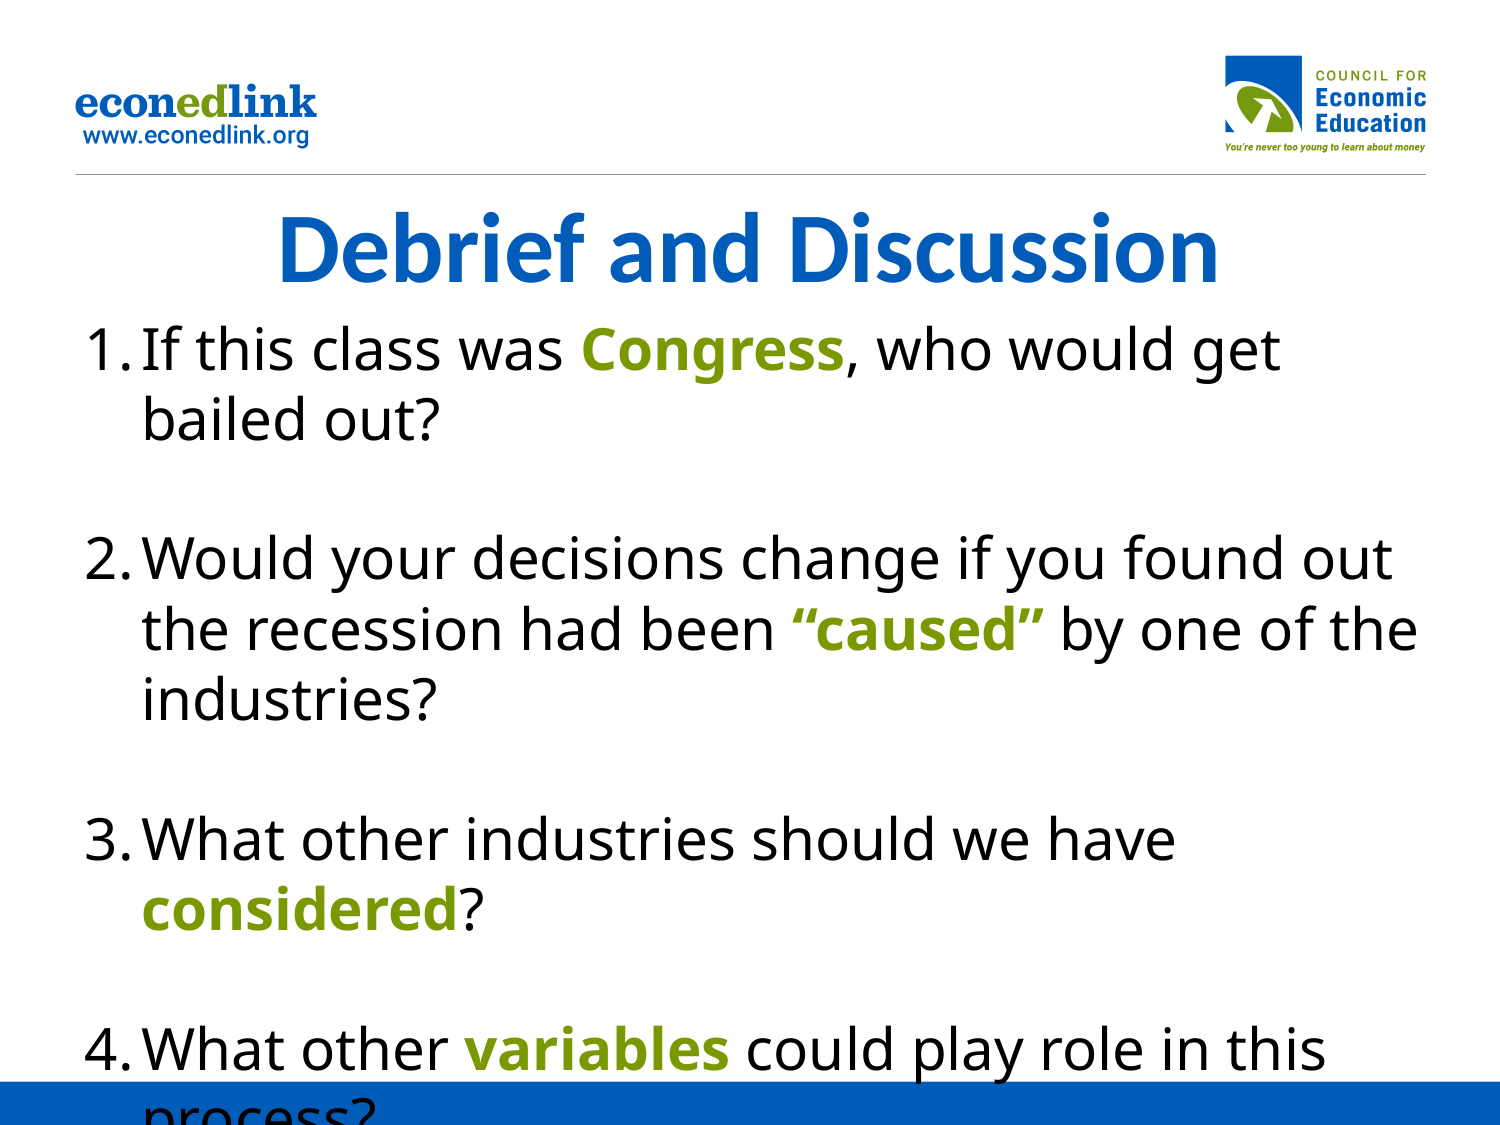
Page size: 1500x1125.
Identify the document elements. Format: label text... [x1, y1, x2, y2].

list If this class was Congress, who would get bailed out? Would your decisions change if you found out the recession had been “caused” by one of the industries? What other industries should we have considered? What other variables could play role in this process? Did the process get easier or harder as we added more information and more variables? Why? [50, 296, 1450, 829]
title Debrief and Discussion [50, 168, 1450, 296]
picture [0, 0, 1500, 1125]
